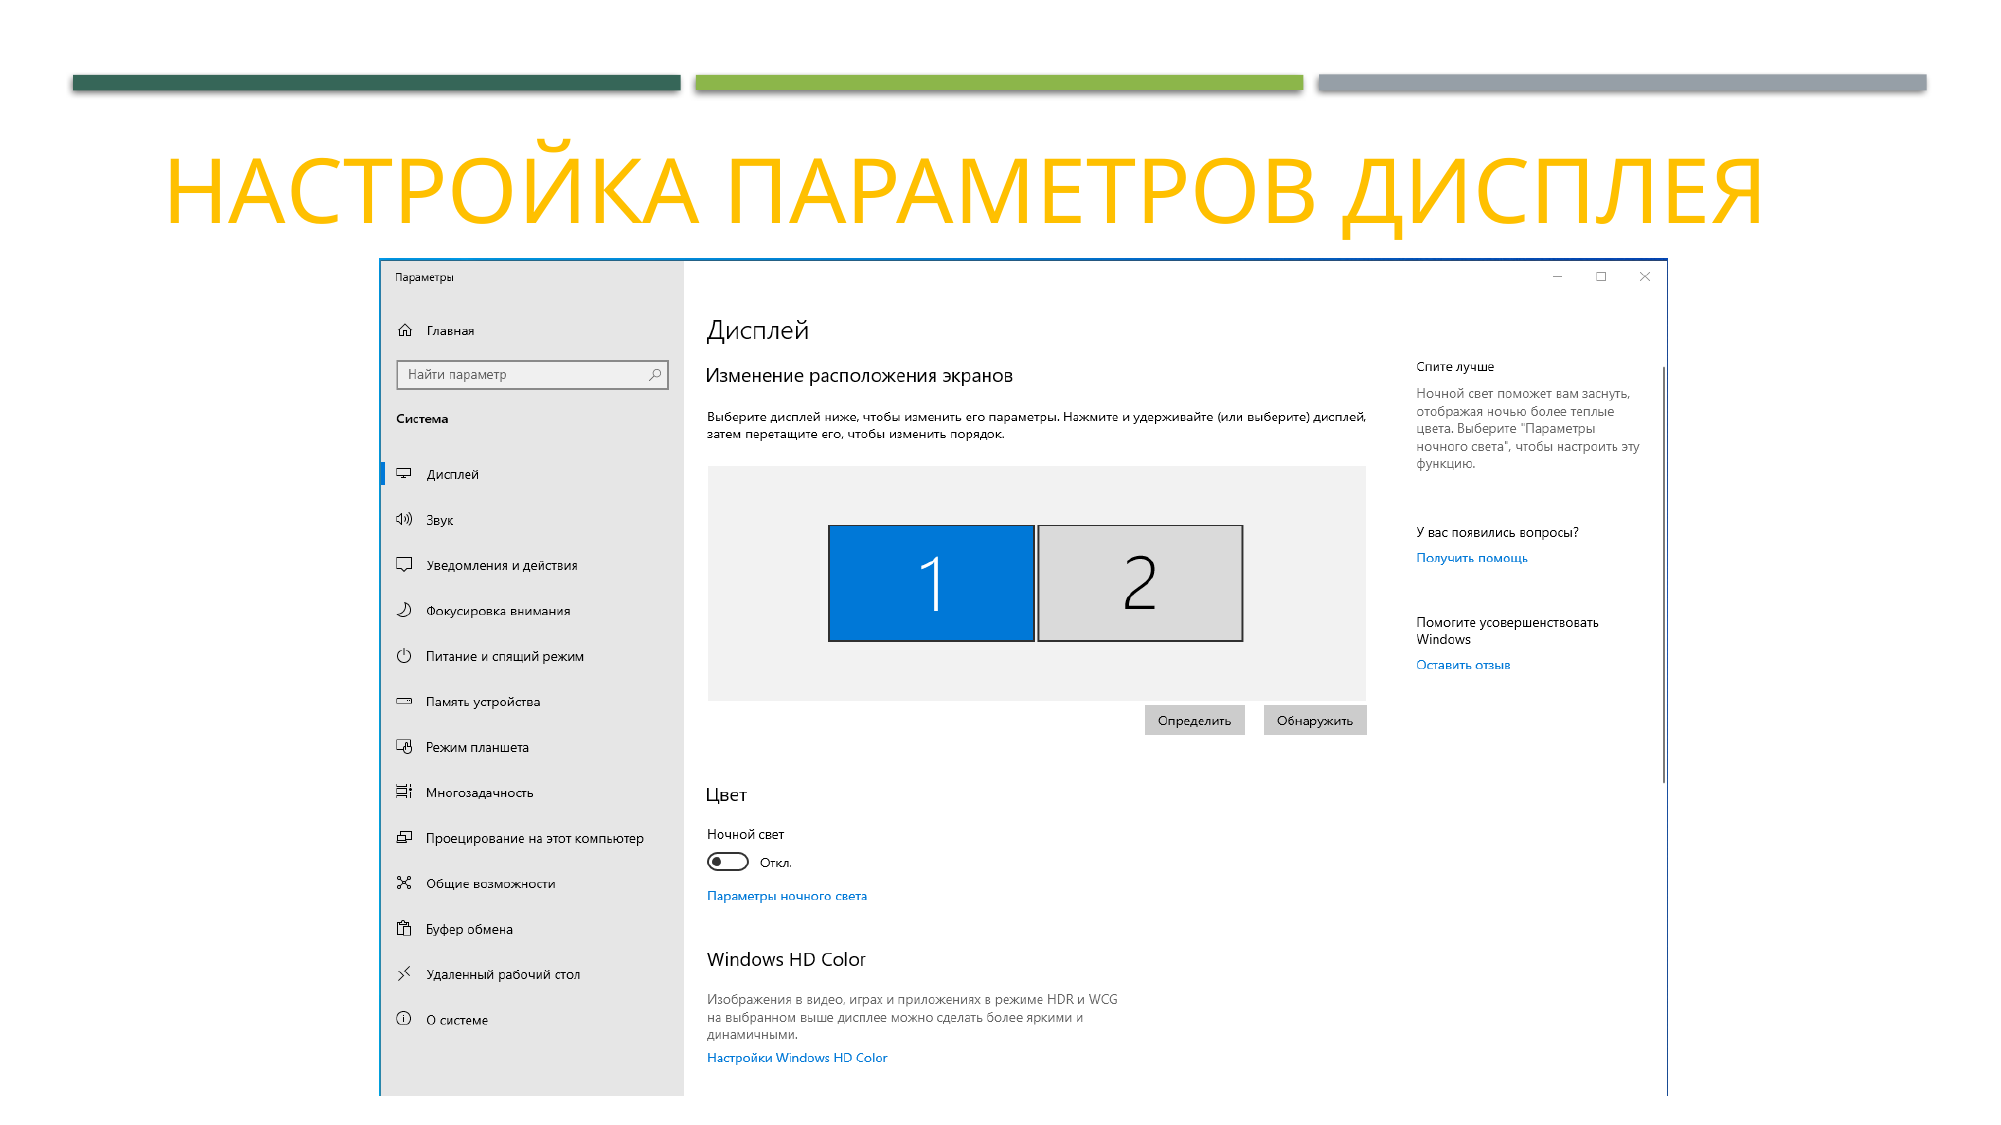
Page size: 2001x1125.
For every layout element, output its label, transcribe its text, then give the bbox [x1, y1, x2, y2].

title Настройка параметров дисплея [141, 101, 1813, 249]
picture [381, 257, 1669, 1097]
